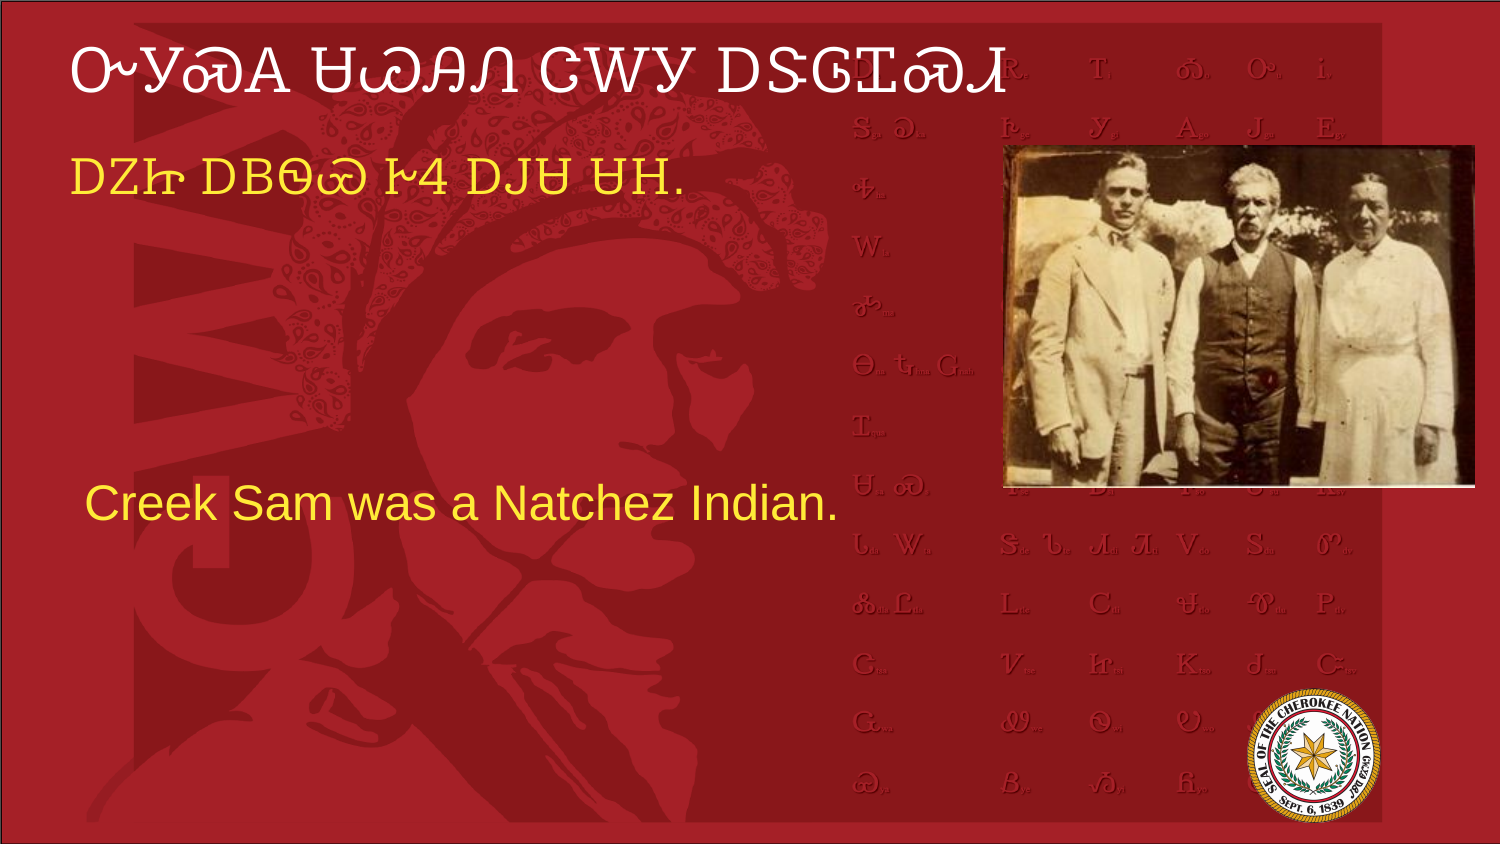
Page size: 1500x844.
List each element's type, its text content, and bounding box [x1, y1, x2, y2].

list Creek Sam was a Natchez Indian. [69, 446, 1048, 743]
list ᎠᏃᏥ ᎠᏴᏫᏯ ᎨᏎ ᎠᎫᏌ ᏌᎻ. [53, 120, 1032, 417]
picture [0, 0, 1500, 844]
title ᏅᎩᏍᎪ ᏌᏊᎯᏁ ᏣᎳᎩ ᎠᏕᎶᏆᏍᏗ [53, 7, 1426, 121]
